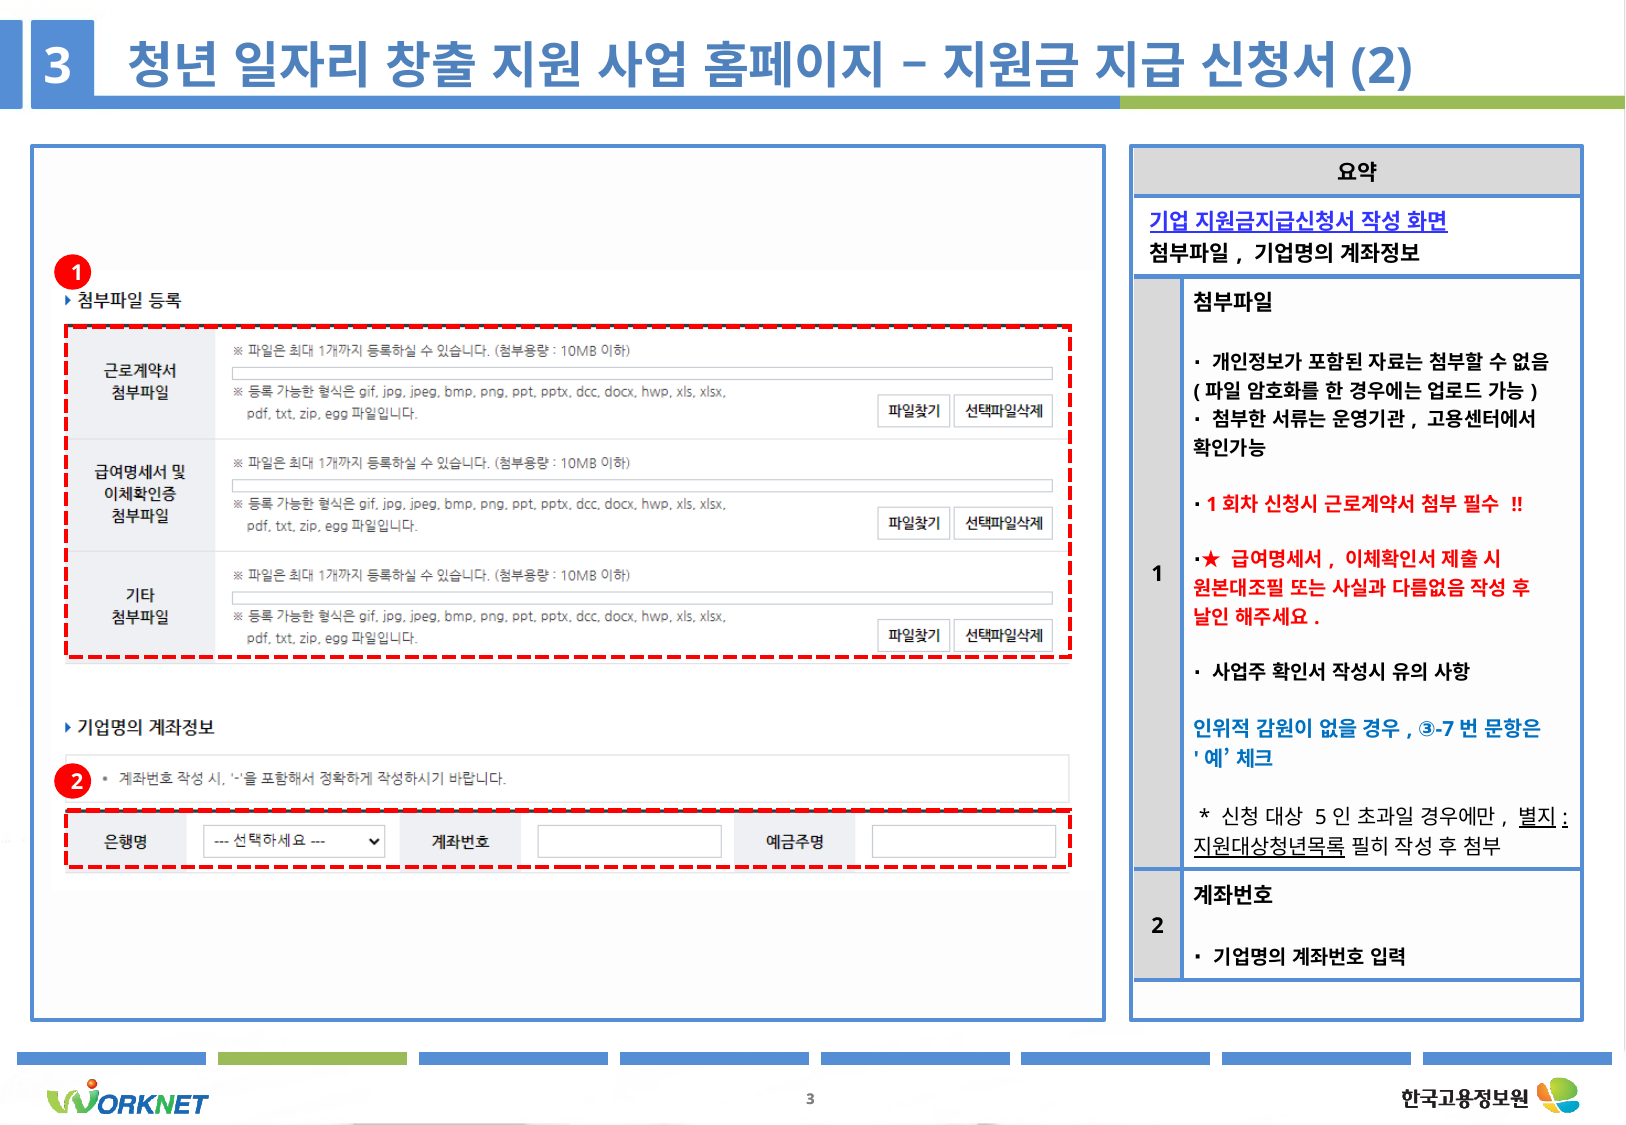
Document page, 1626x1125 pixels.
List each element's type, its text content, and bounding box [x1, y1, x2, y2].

table_cell 계좌번호 ∙ 기업명의 계좌번호 입력 [1184, 871, 1580, 978]
table_cell 첨부파일 ∙ 개인정보가 포함된 자료는 첨부할 수 없음 (파일 암호화를 한 경우에는 업로드 가능) ∙ 첨부한 서류는 운영기관, 고용센터에서 확인가능 ∙ 1회차 신청시 근로계약서 첨부 필수 !! ∙★ 급여명세서, 이체확인서 제출 시 원본대조필 또는 사실과 다름없음 작성 후 날인 해주세요. ∙ 사업주 확인서 작성시 유의 사항 인위적 감원이 없을 경우, ③-7번 문항은 '예’ 체크 * 신청 대상 5인 초과일 경우에만, 별지: 지원대상청년목록 필히 작성 후 첨부 [1184, 279, 1580, 867]
table_cell 2 [1134, 871, 1180, 978]
text_box 1 [52, 252, 93, 268]
table_header 요약 [1134, 148, 1580, 194]
picture [0, 0, 1626, 1125]
text_box [1129, 144, 1584, 1022]
text_box 청년 일자리 창출 지원 사업 홈페이지 – 지원금 지급 신청서(2) [112, 26, 1428, 101]
table_cell 기업 지원금지급신청서 작성 화면 첨부파일, 기업명의 계좌정보 [1134, 198, 1580, 274]
table_cell 1 [1134, 279, 1180, 867]
text_box 3 [15, 26, 87, 101]
text_box [30, 144, 1106, 1022]
